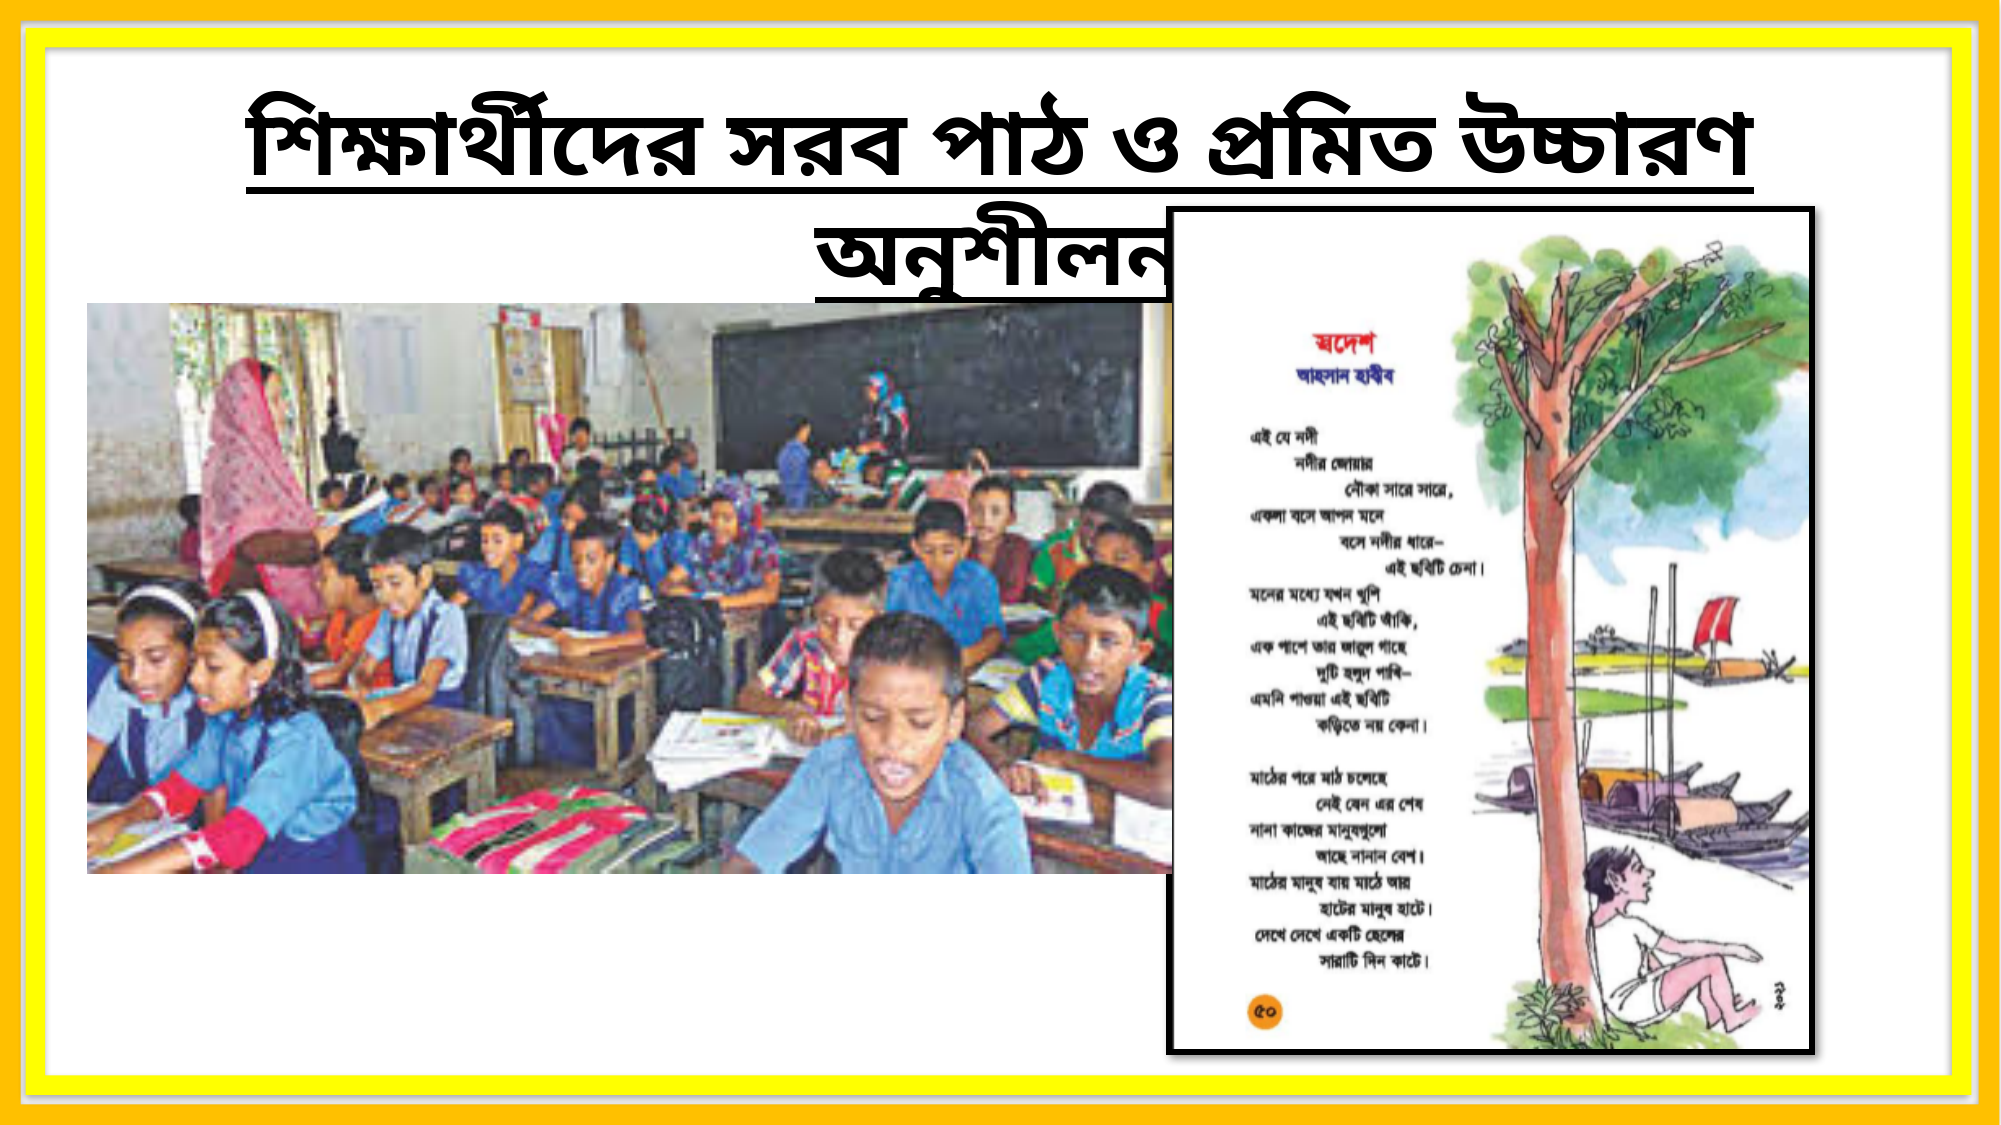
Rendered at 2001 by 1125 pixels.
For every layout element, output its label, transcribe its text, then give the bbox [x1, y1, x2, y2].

picture [87, 212, 1809, 1049]
text_box শিক্ষার্থীদের সরব পাঠ ও প্রমিত উচ্চারণ অনুশীলন [145, 76, 1855, 356]
